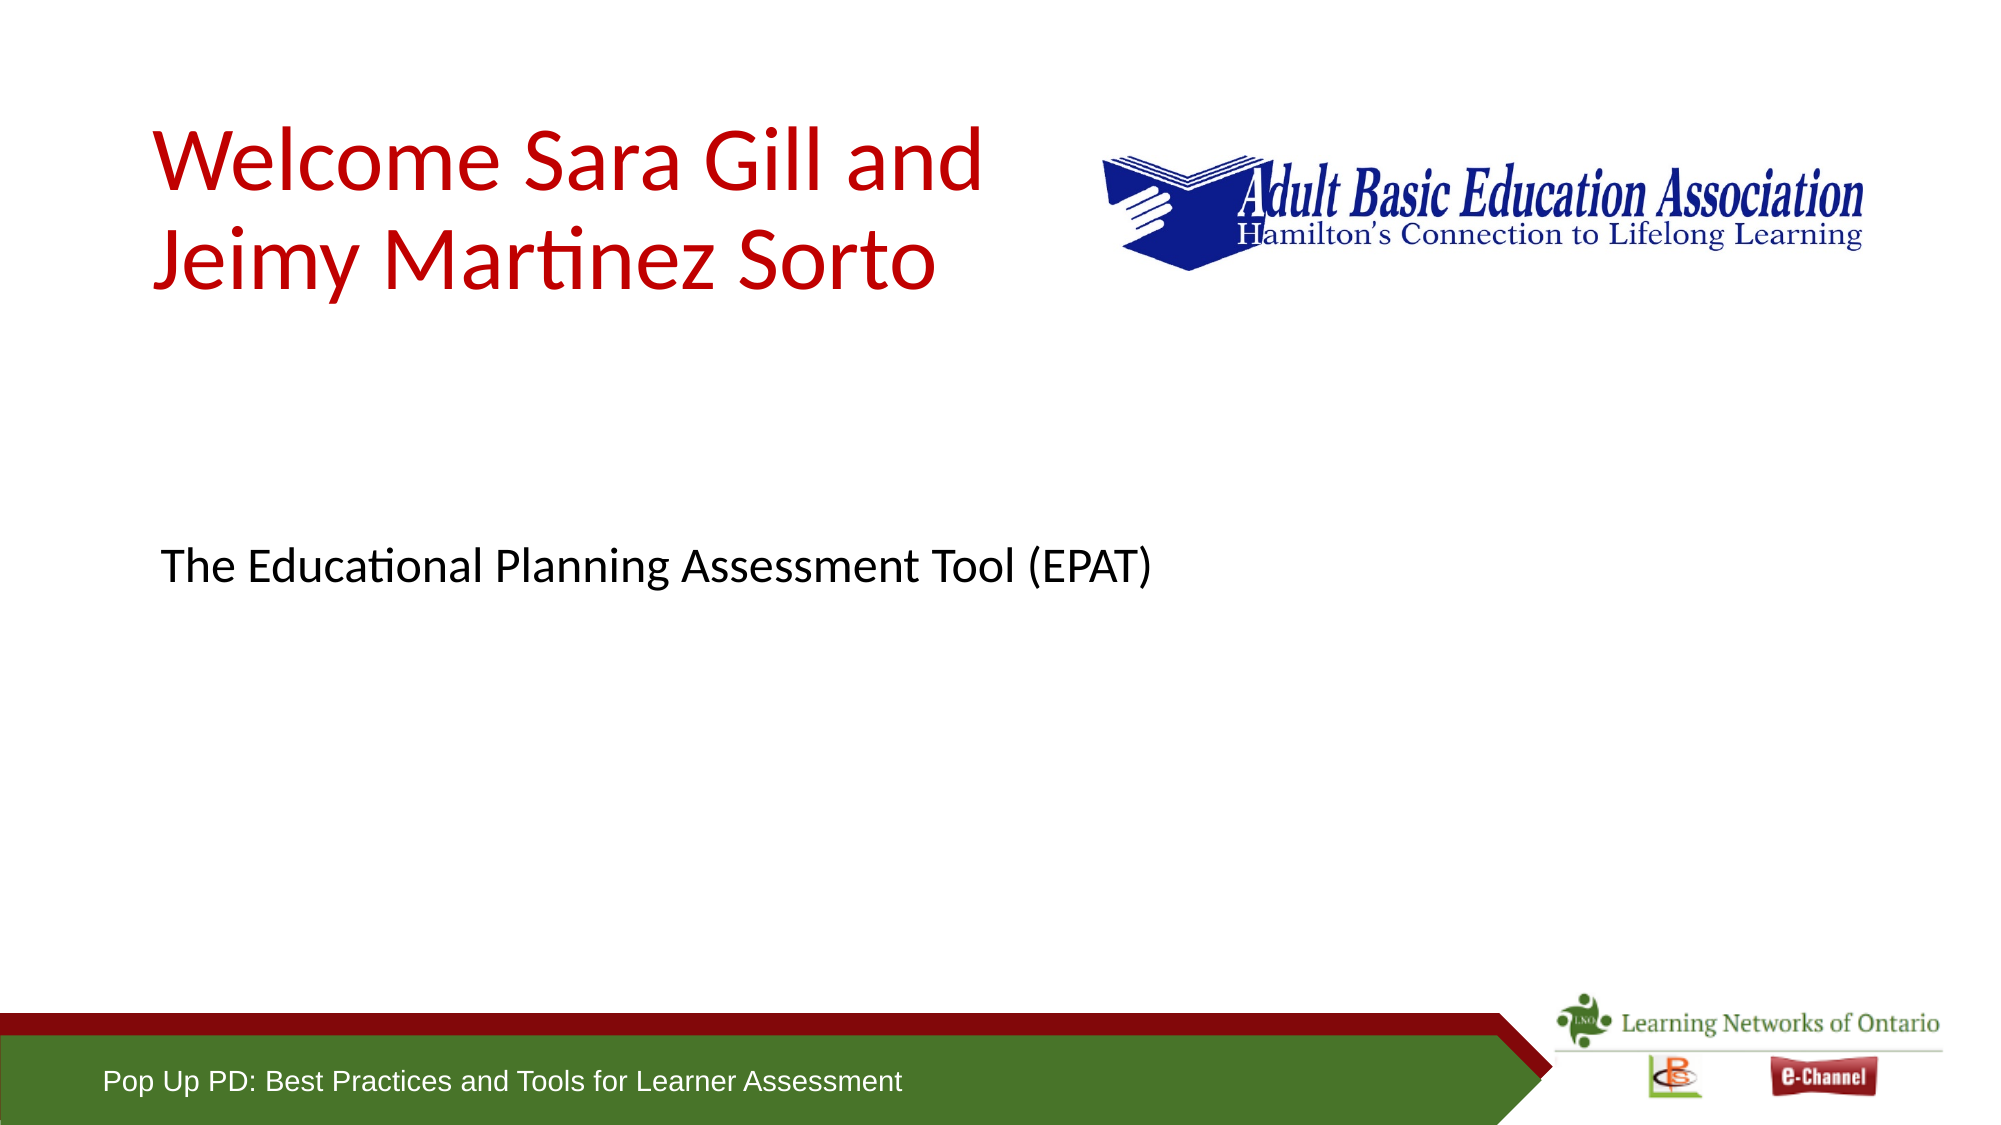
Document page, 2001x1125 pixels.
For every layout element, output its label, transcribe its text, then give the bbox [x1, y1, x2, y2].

picture [1488, 988, 1962, 1104]
title Welcome Sara Gill and Jeimy Martinez Sorto [137, 59, 1083, 362]
picture [1101, 155, 1863, 271]
text_box The Educational Planning Assessment Tool (EPAT) [145, 524, 1180, 600]
